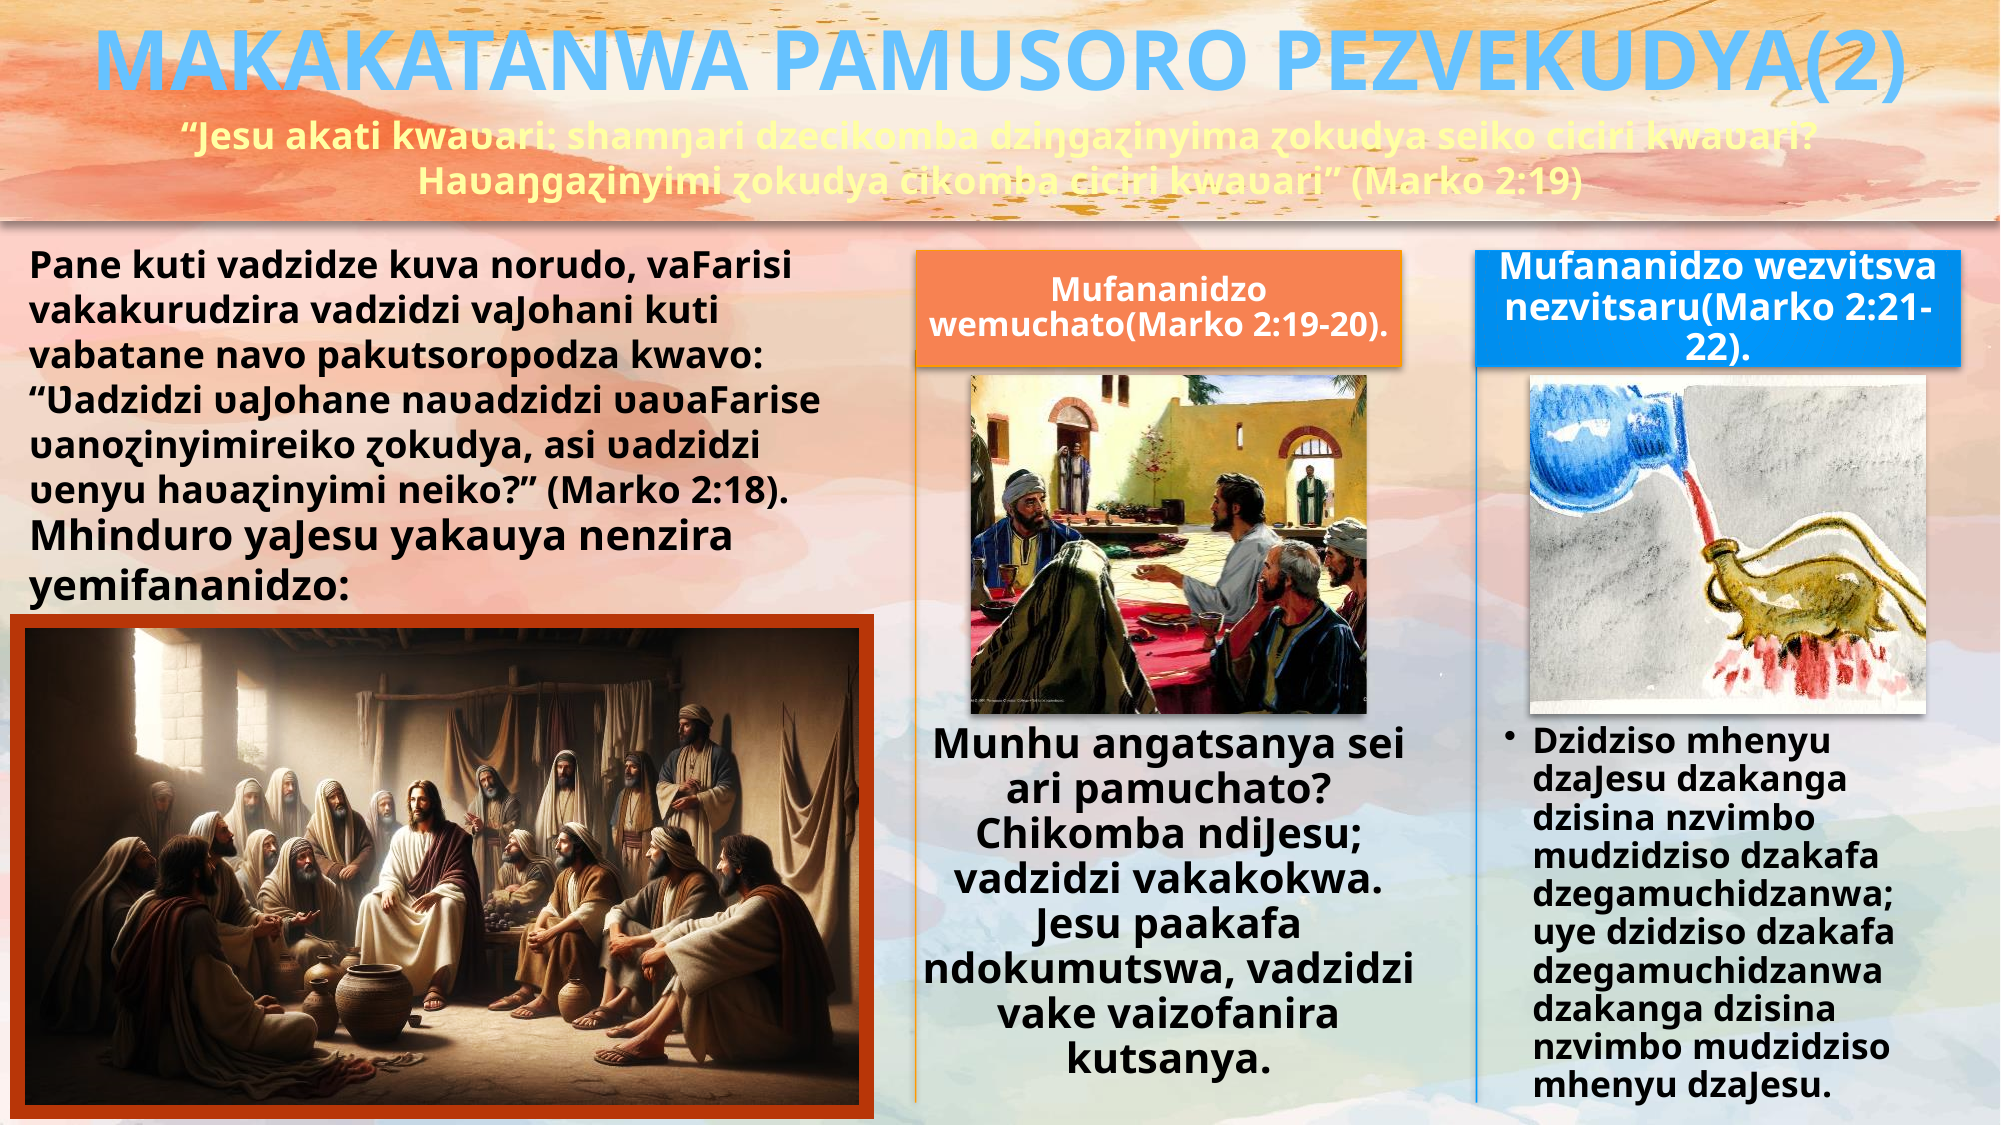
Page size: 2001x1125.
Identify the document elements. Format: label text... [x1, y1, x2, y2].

text_box Pane kuti vadzidze kuva norudo, vaFarisi vakakurudzira vadzidzi vaJohani kuti vabatane navo pakutsoropodza kwavo: “Ʋadzidzi ʋaJohane naʋadzidzi ʋaʋaFarise ʋanoɀinyimireiko ɀokudya, asi ʋadzidzi ʋenyu haʋaɀinyimi neiko?” (Marko 2:18). [13, 233, 900, 501]
picture [0, 0, 2001, 1125]
text_box [0, 115, 2000, 223]
text_box “Jesu akati kwaʋari: shamŋari dzecikomba dziŋgaɀinyima ɀokudya seiko ciciri kwaʋari? Haʋaŋgaɀinyimi ɀokudya cikomba ciciri kwaʋari” (Marko 2:19) [84, 115, 1916, 210]
text_box MAKAKATANWA PAMUSORO PEZVEKUDYA(2) [0, 0, 2000, 115]
text_box Mhinduro yaJesu yakauya nenzira yemifananidzo: [13, 501, 900, 617]
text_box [912, 248, 1962, 1105]
